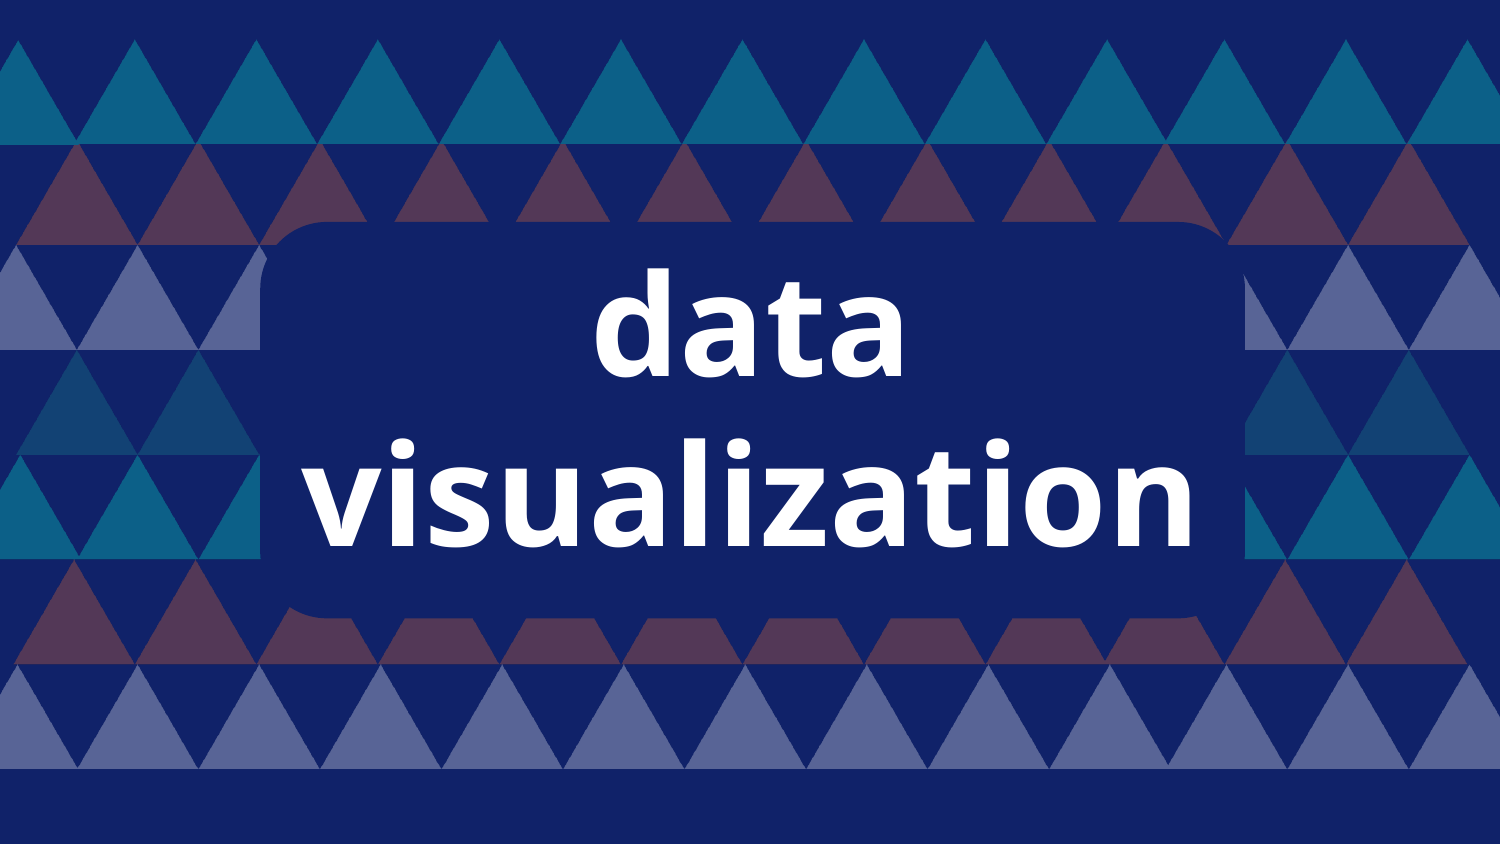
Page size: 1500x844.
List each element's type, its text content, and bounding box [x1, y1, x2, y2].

text_box data visualization [277, 228, 1226, 581]
